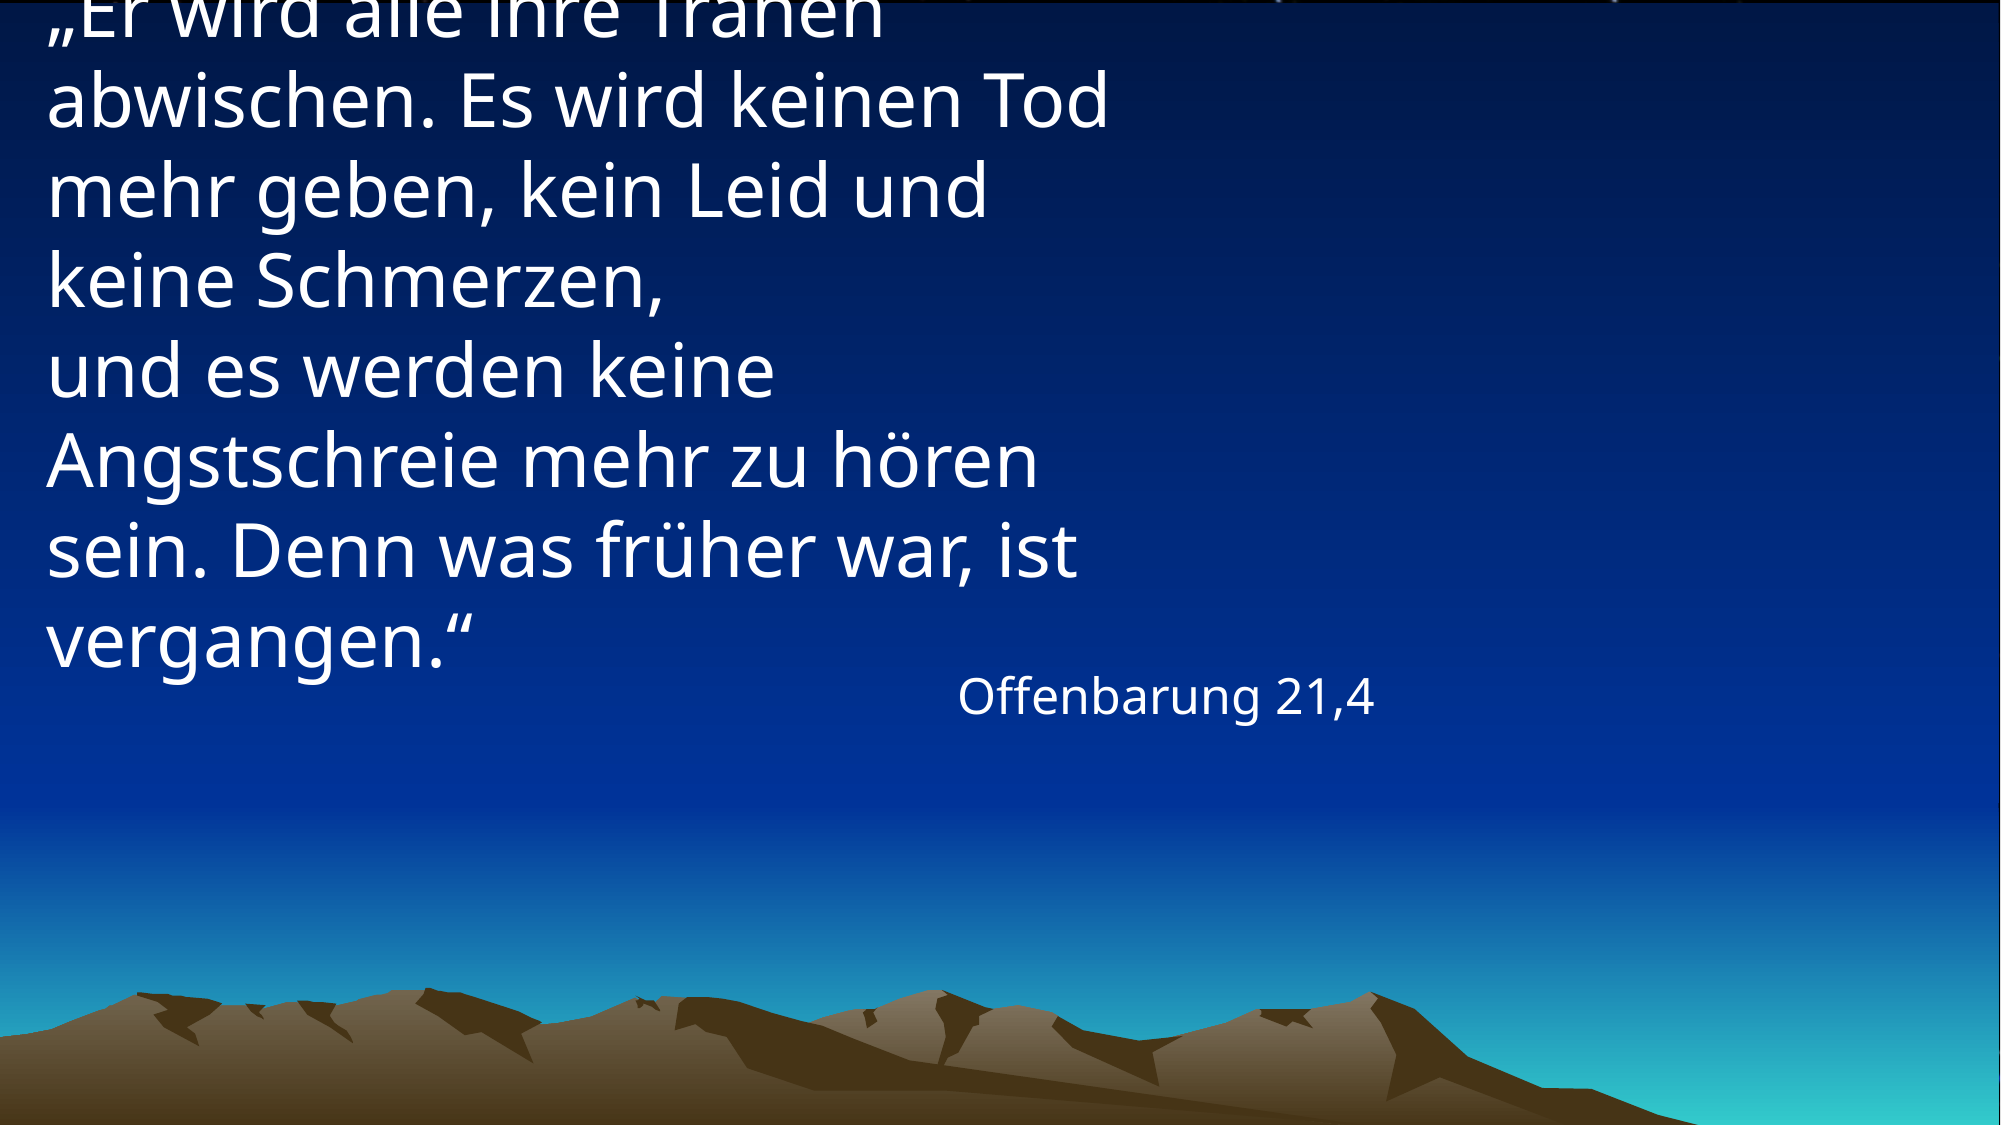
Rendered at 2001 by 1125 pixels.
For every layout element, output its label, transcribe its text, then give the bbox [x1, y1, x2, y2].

picture [1201, 0, 2001, 1125]
text_box Offenbarung 21,4 [751, 656, 1390, 732]
title „Er wird alle ihre Tränen abwischen. Es wird keinen Tod mehr geben, kein Leid und keine Schmerzen, und es werden keine Angstschreie mehr zu hören sein. Denn was früher war, ist vergangen.“ [31, 0, 1201, 691]
